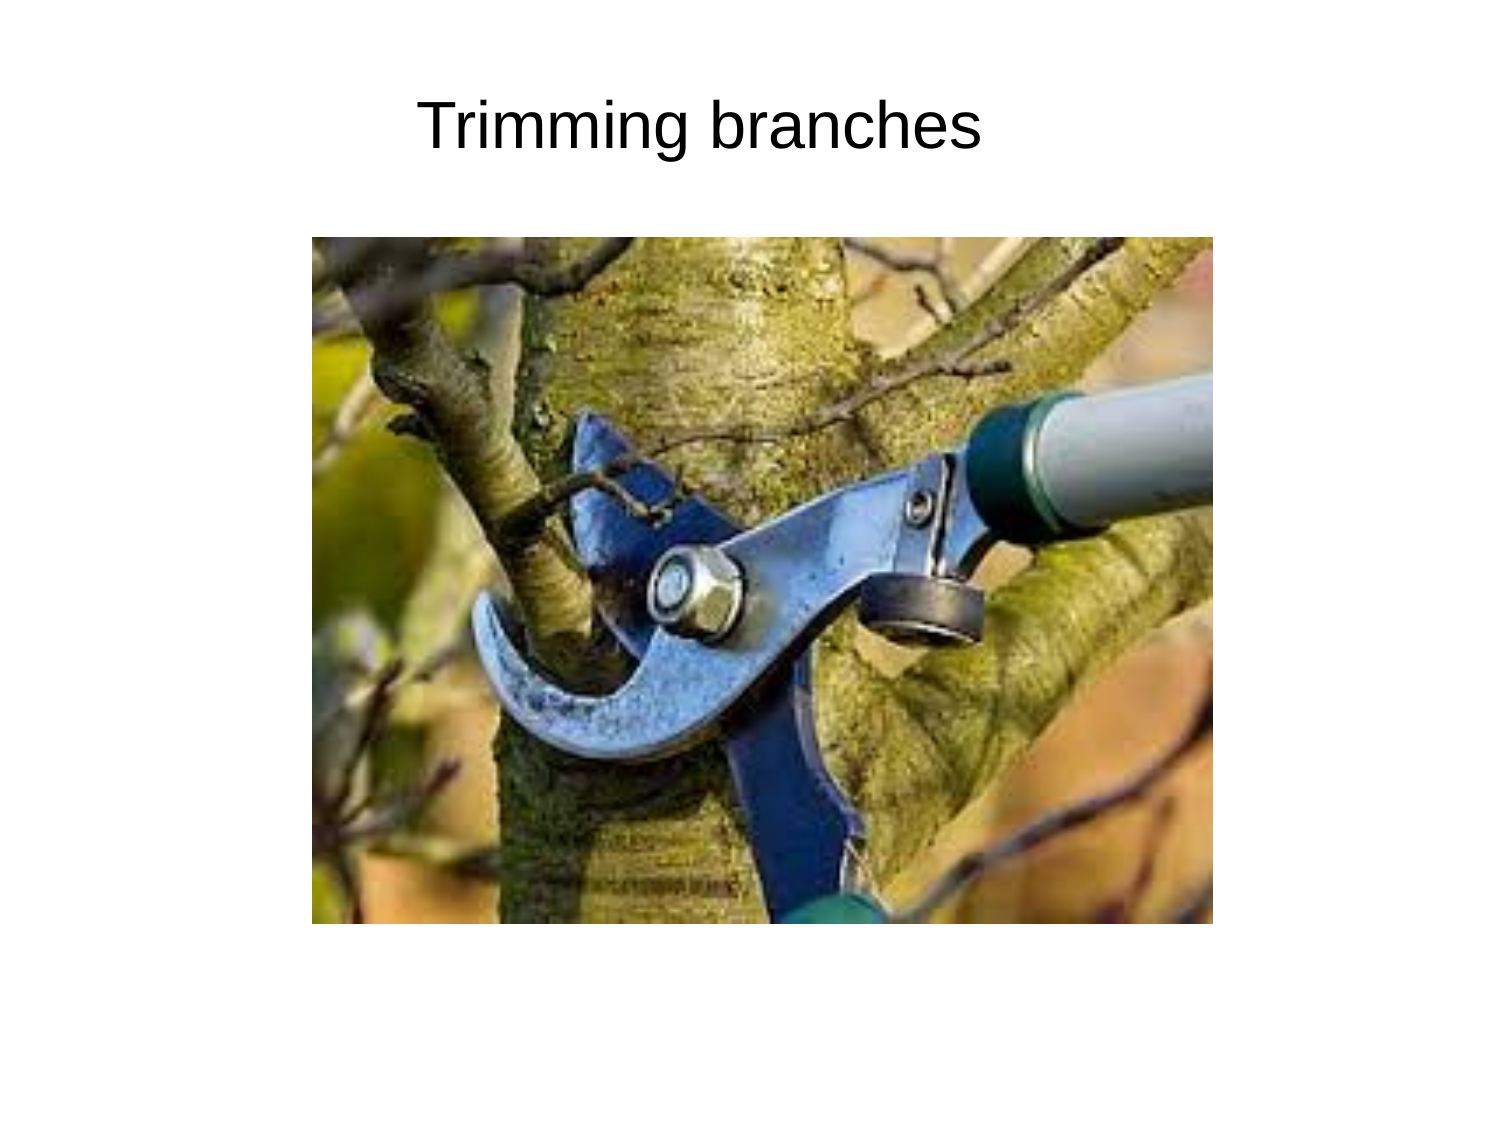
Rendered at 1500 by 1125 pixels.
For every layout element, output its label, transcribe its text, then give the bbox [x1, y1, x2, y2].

text_box Trimming branches [137, 74, 1263, 170]
picture [312, 237, 1213, 924]
